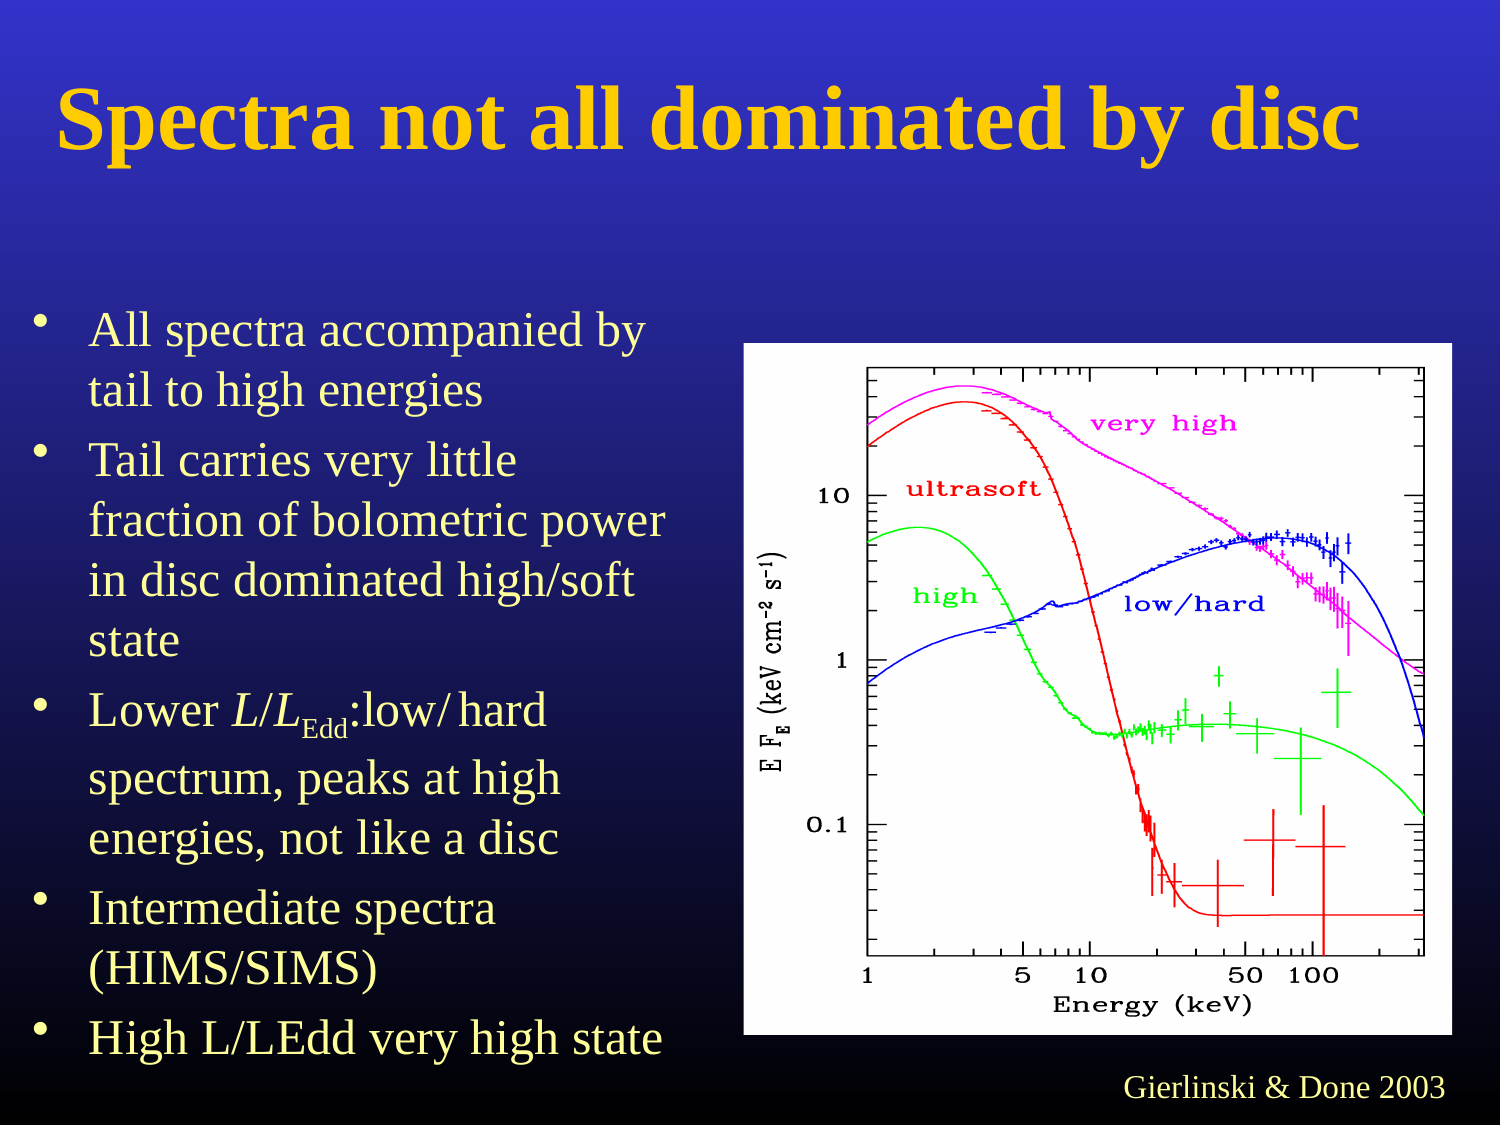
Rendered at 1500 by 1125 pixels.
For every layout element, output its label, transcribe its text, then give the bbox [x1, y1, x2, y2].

text_box Gierlinski & Done 2003 [1108, 1058, 1484, 1113]
text_box Spectra not all dominated by disc [17, 19, 1402, 207]
picture [743, 343, 1453, 1035]
list All spectra accompanied by tail to high energies Tail carries very little fraction of bolometric power in disc dominated high/soft state Lower L/LEdd:low/ hard spectrum, peaks at high energies, not like a disc Intermediate spectra (HIMS/SIMS) High L/LEdd very high state [17, 288, 685, 976]
